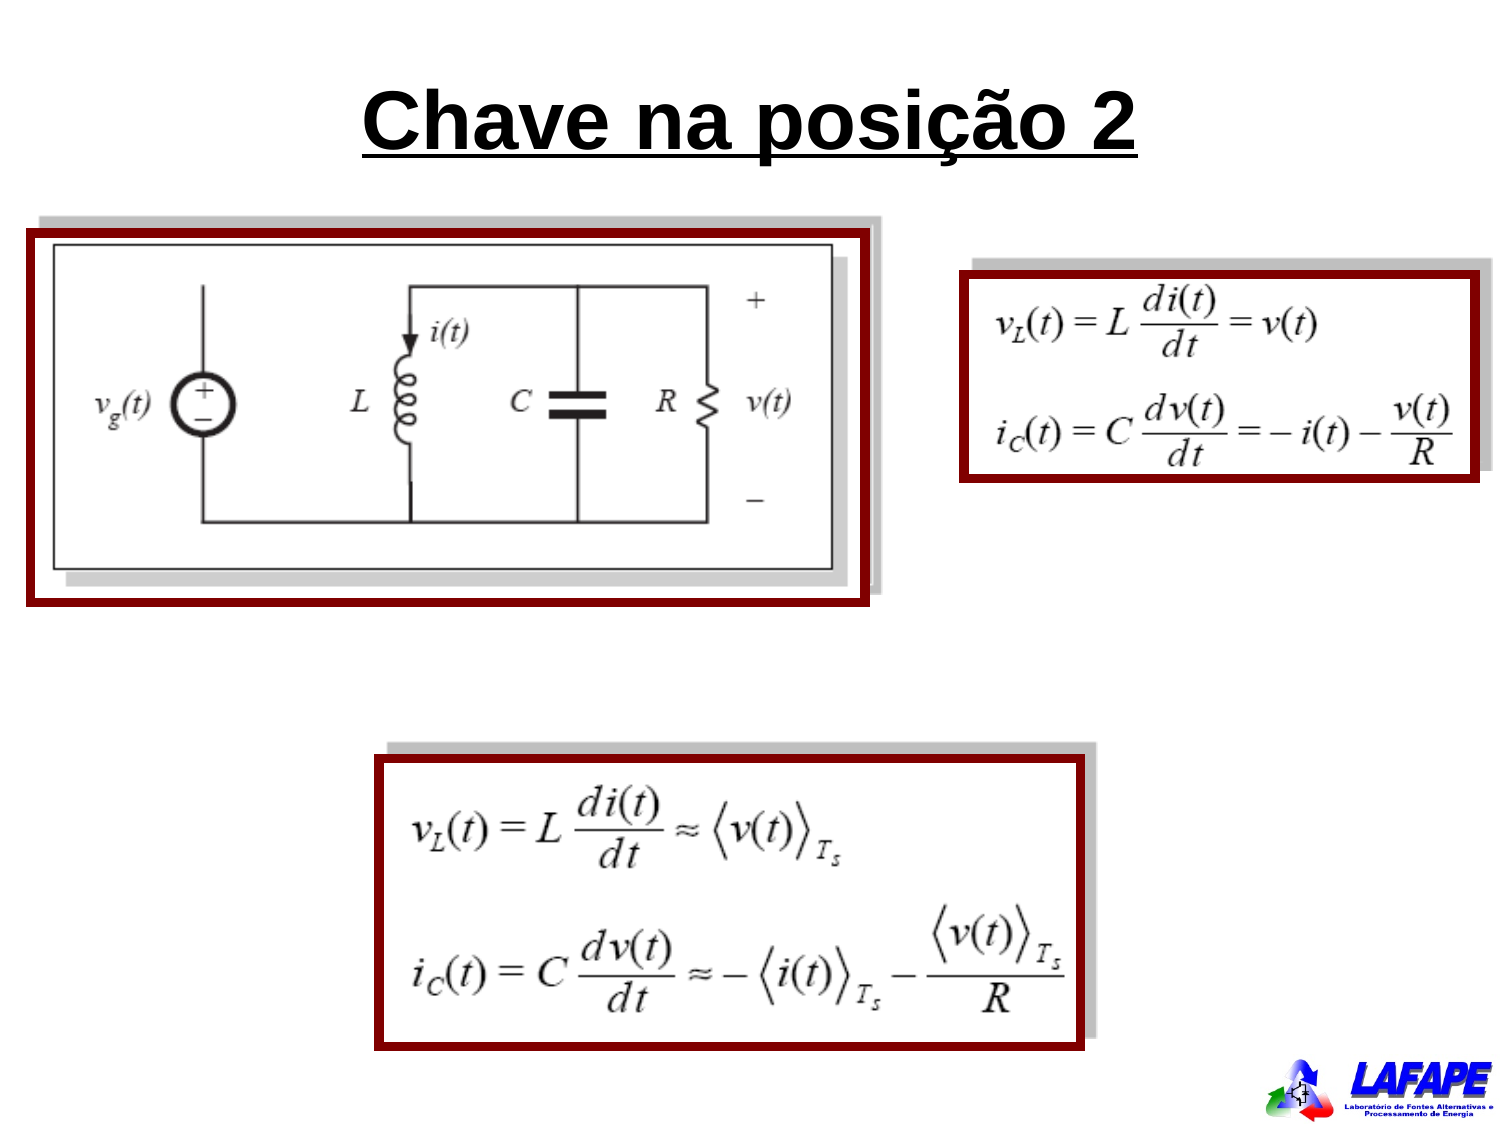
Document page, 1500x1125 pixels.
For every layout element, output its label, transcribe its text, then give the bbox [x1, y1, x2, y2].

picture [383, 762, 1077, 1043]
text_box Chave na posição 2 [0, 0, 1500, 232]
picture [1260, 1054, 1500, 1124]
picture [35, 237, 861, 598]
picture [968, 278, 1471, 475]
